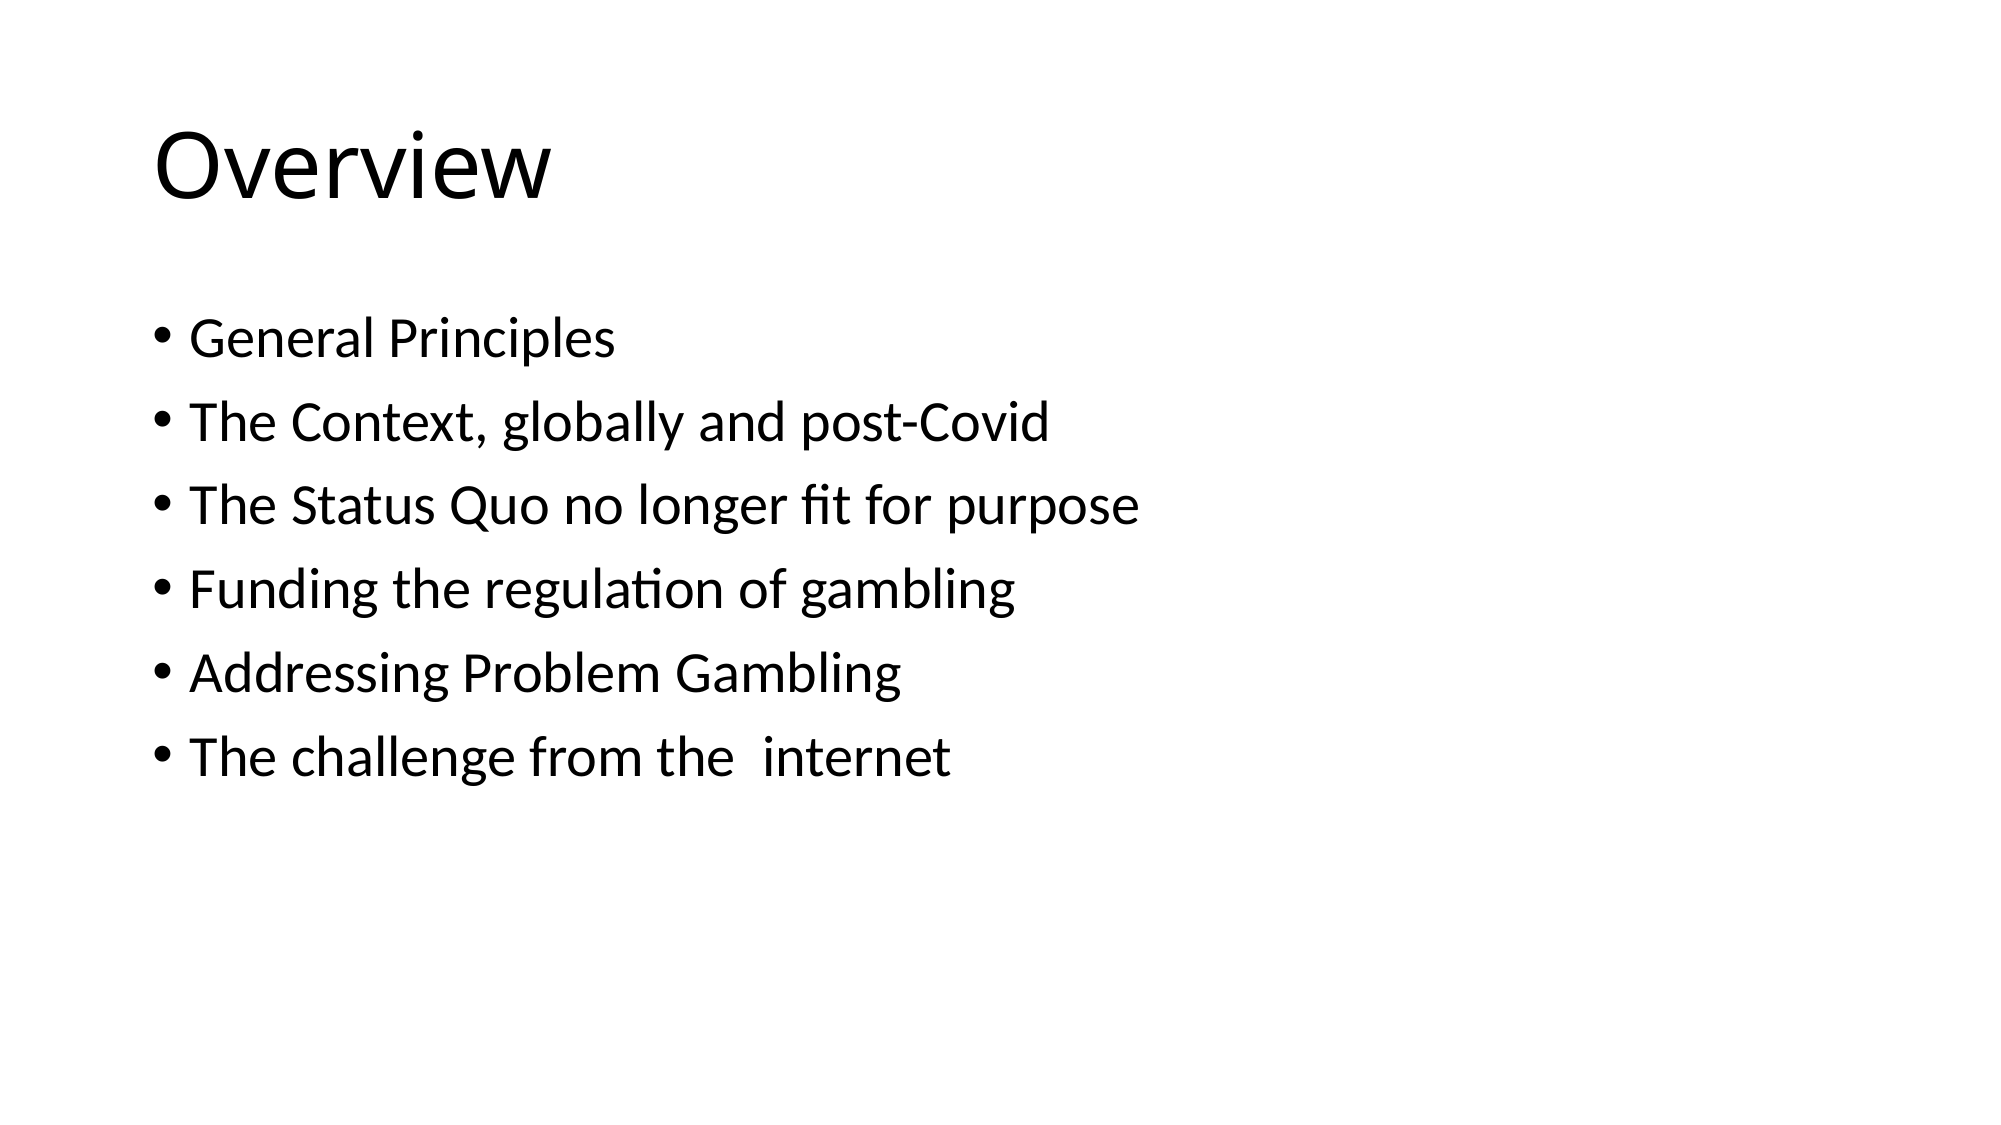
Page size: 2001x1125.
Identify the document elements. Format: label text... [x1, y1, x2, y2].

title Overview [137, 59, 1863, 278]
list General Principles The Context, globally and post-Covid The Status Quo no longer fit for purpose Funding the regulation of gambling Addressing Problem Gambling The challenge from the internet [137, 299, 1863, 1014]
